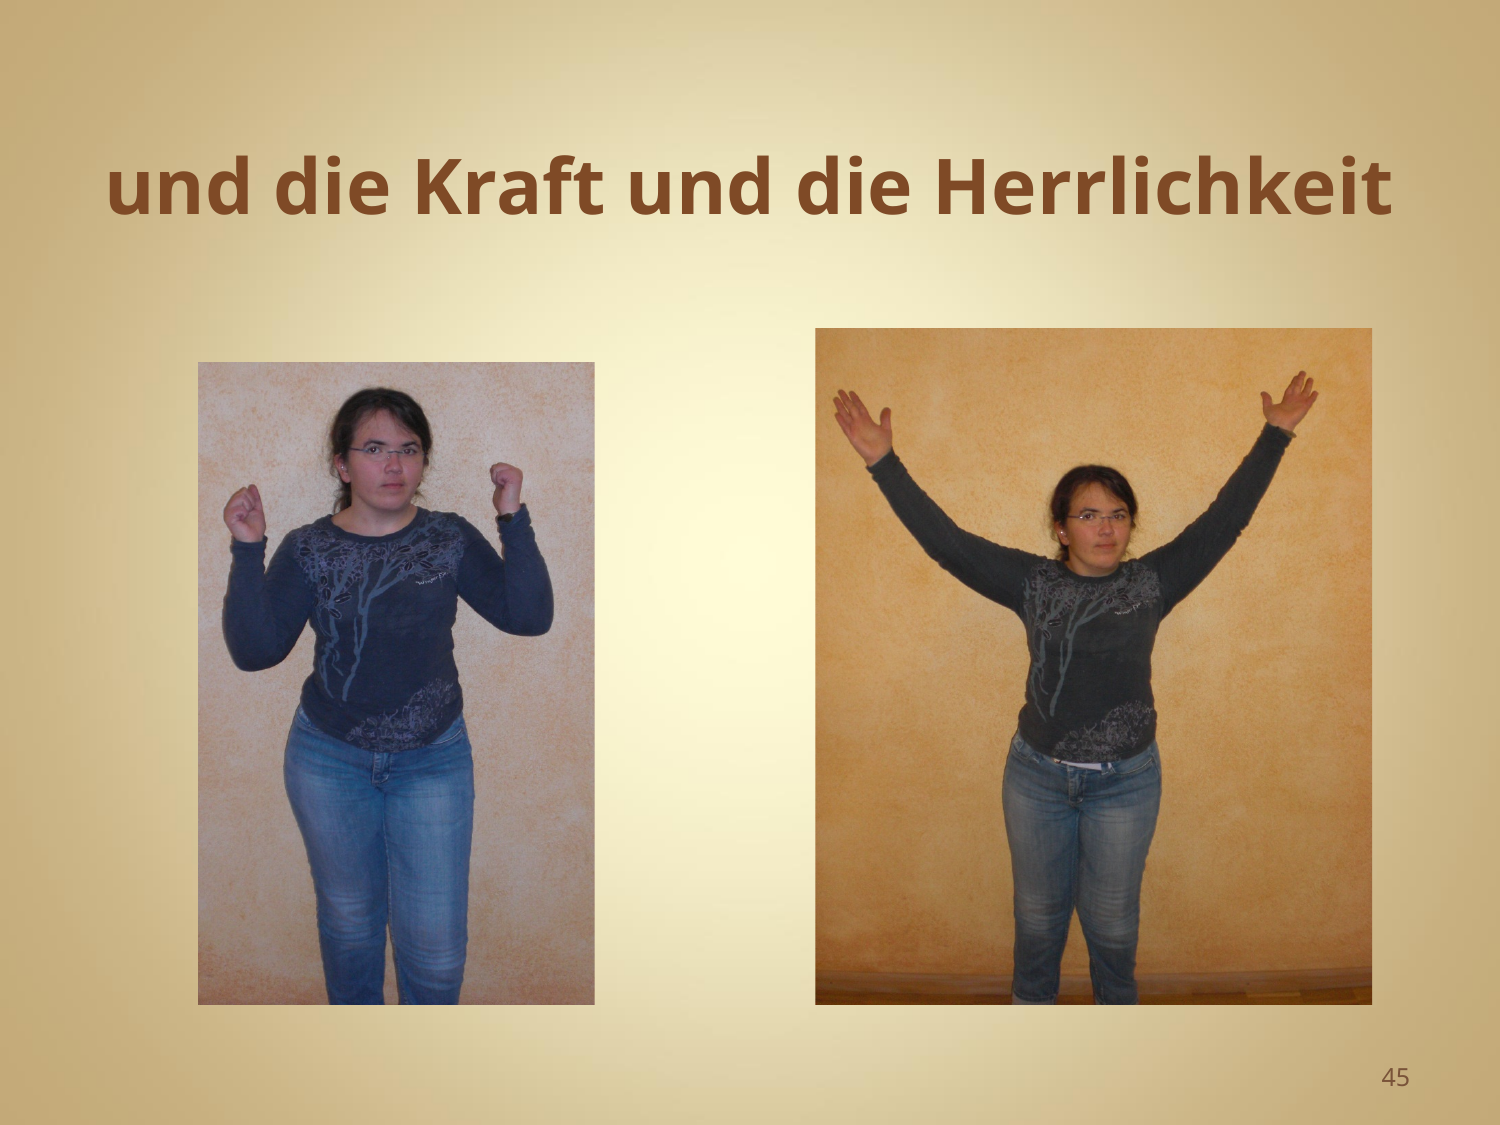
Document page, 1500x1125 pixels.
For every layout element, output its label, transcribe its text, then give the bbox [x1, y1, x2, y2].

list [815, 328, 1373, 1005]
title und die Kraft und die Herrlichkeit [75, 50, 1425, 238]
slide_number 45 [1074, 1024, 1425, 1103]
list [198, 362, 595, 1007]
picture [0, 0, 1500, 1125]
